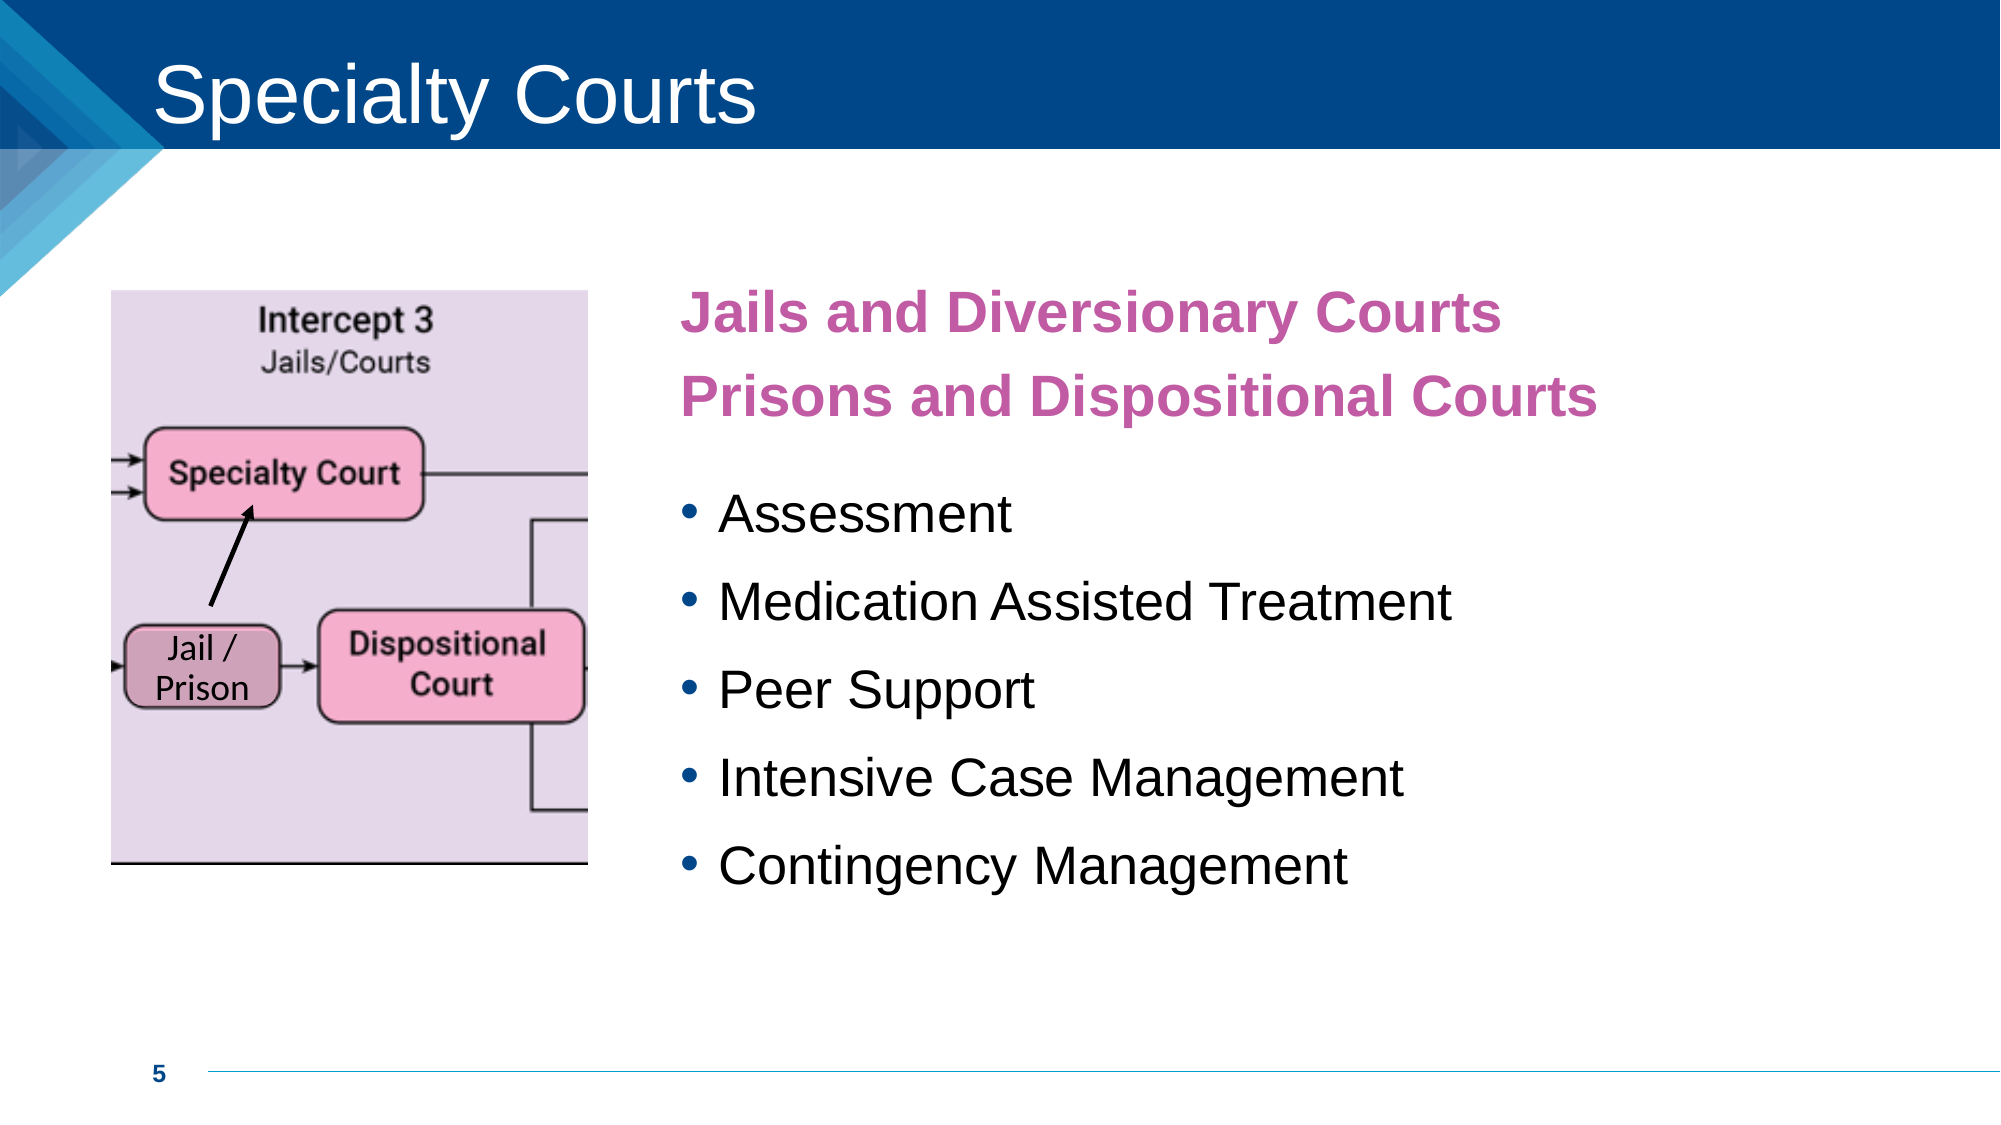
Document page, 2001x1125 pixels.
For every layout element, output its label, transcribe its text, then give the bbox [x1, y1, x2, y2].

picture [0, 0, 588, 865]
title Specialty Courts [137, 44, 1863, 149]
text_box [210, 504, 253, 607]
list Jails and Diversionary Courts Prisons and Dispositional Courts [665, 275, 1841, 449]
slide_number 5 [137, 1042, 588, 1103]
list Assessment Medication Assisted Treatment Peer Support Intensive Case Management Contingency Management [665, 470, 1863, 905]
